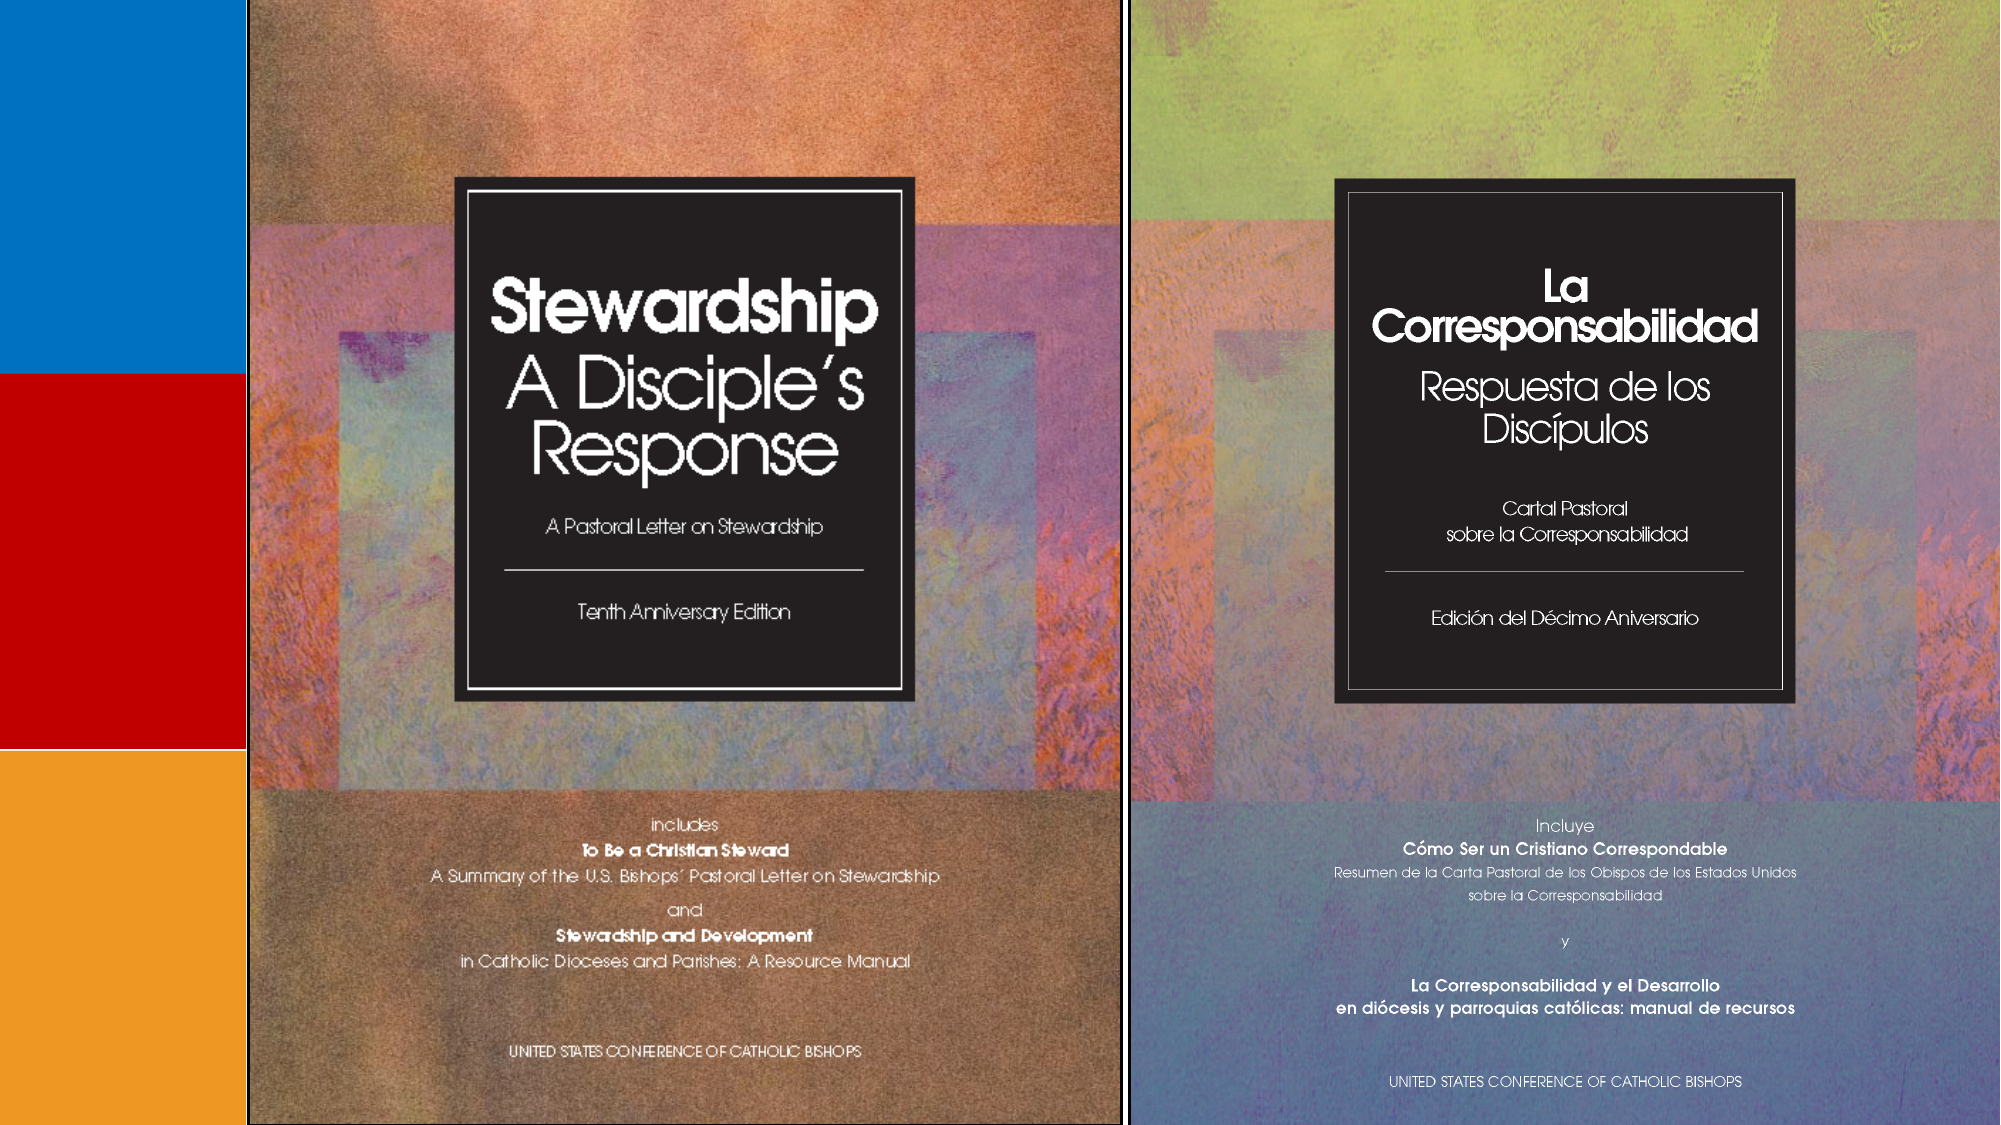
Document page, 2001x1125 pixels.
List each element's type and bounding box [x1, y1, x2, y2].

text_box [0, 750, 247, 1125]
text_box [0, 373, 246, 749]
picture [249, 0, 1120, 1125]
text_box [0, 0, 247, 373]
picture [1130, 0, 2000, 1125]
